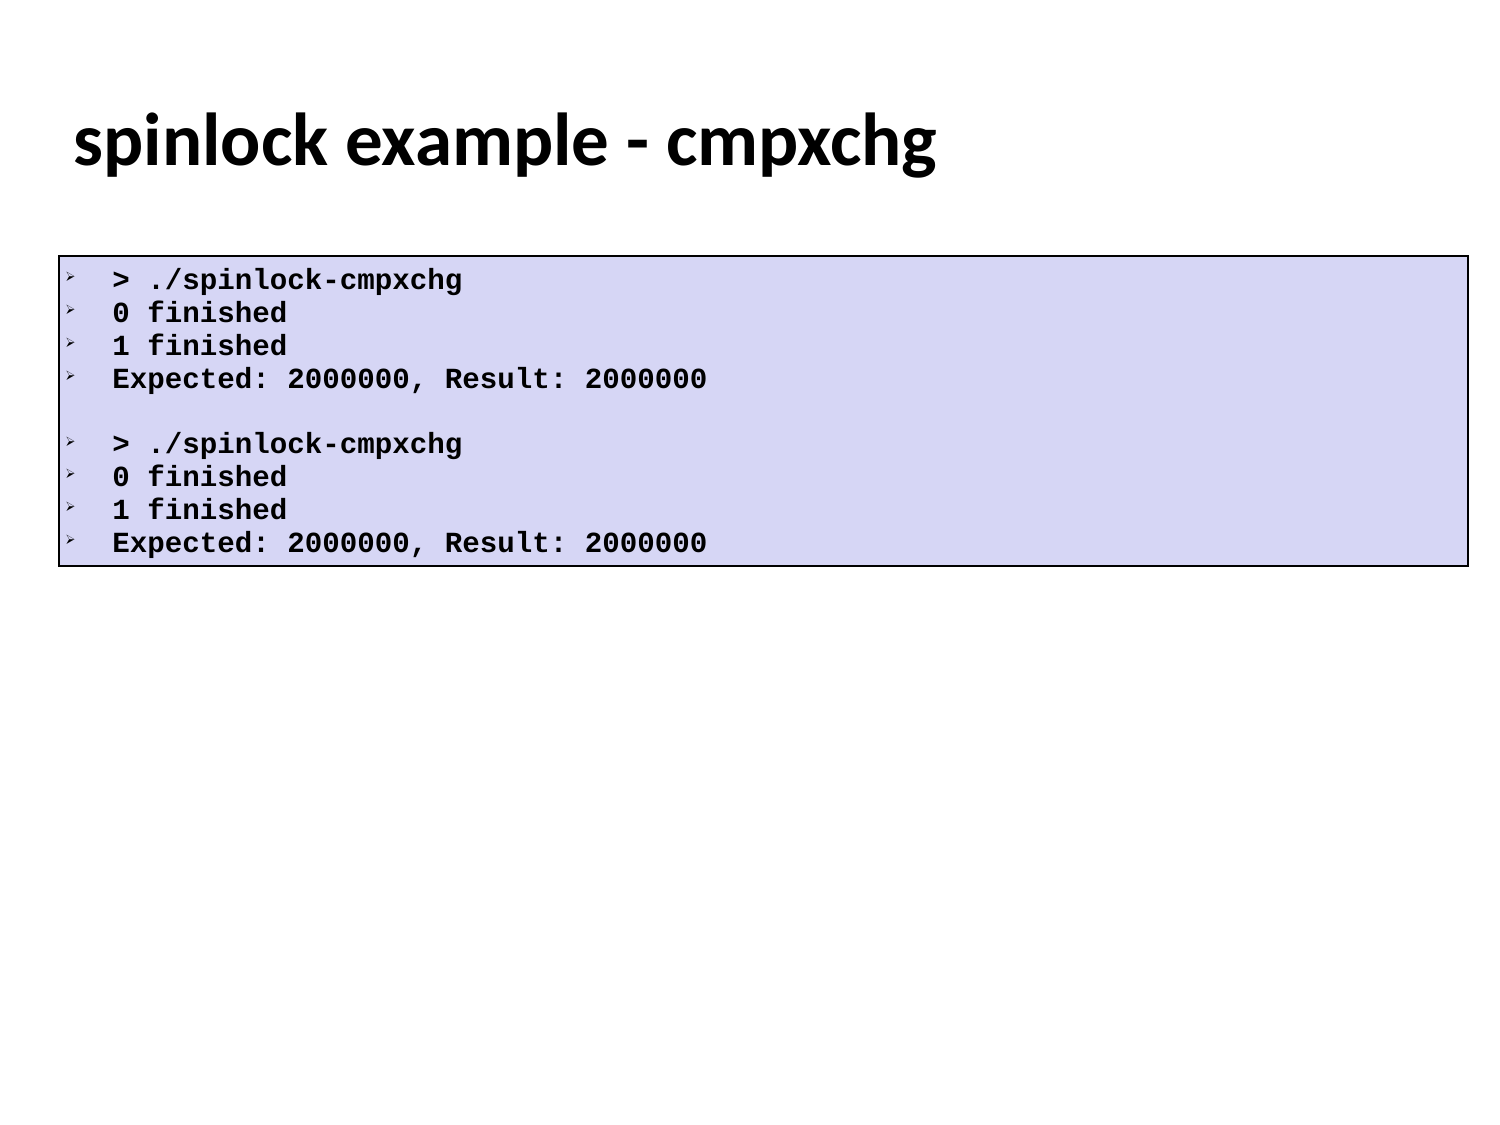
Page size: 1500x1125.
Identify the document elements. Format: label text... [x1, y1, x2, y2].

title spinlock example - cmpxchg [58, 72, 1305, 199]
text_box > ./spinlock-cmpxchg 0 finished 1 finished Expected: 2000000, Result: 2000000 > ./spinlock-cmpxchg 0 finished 1 finished Expected: 2000000, Result: 2000000 [58, 256, 1469, 567]
